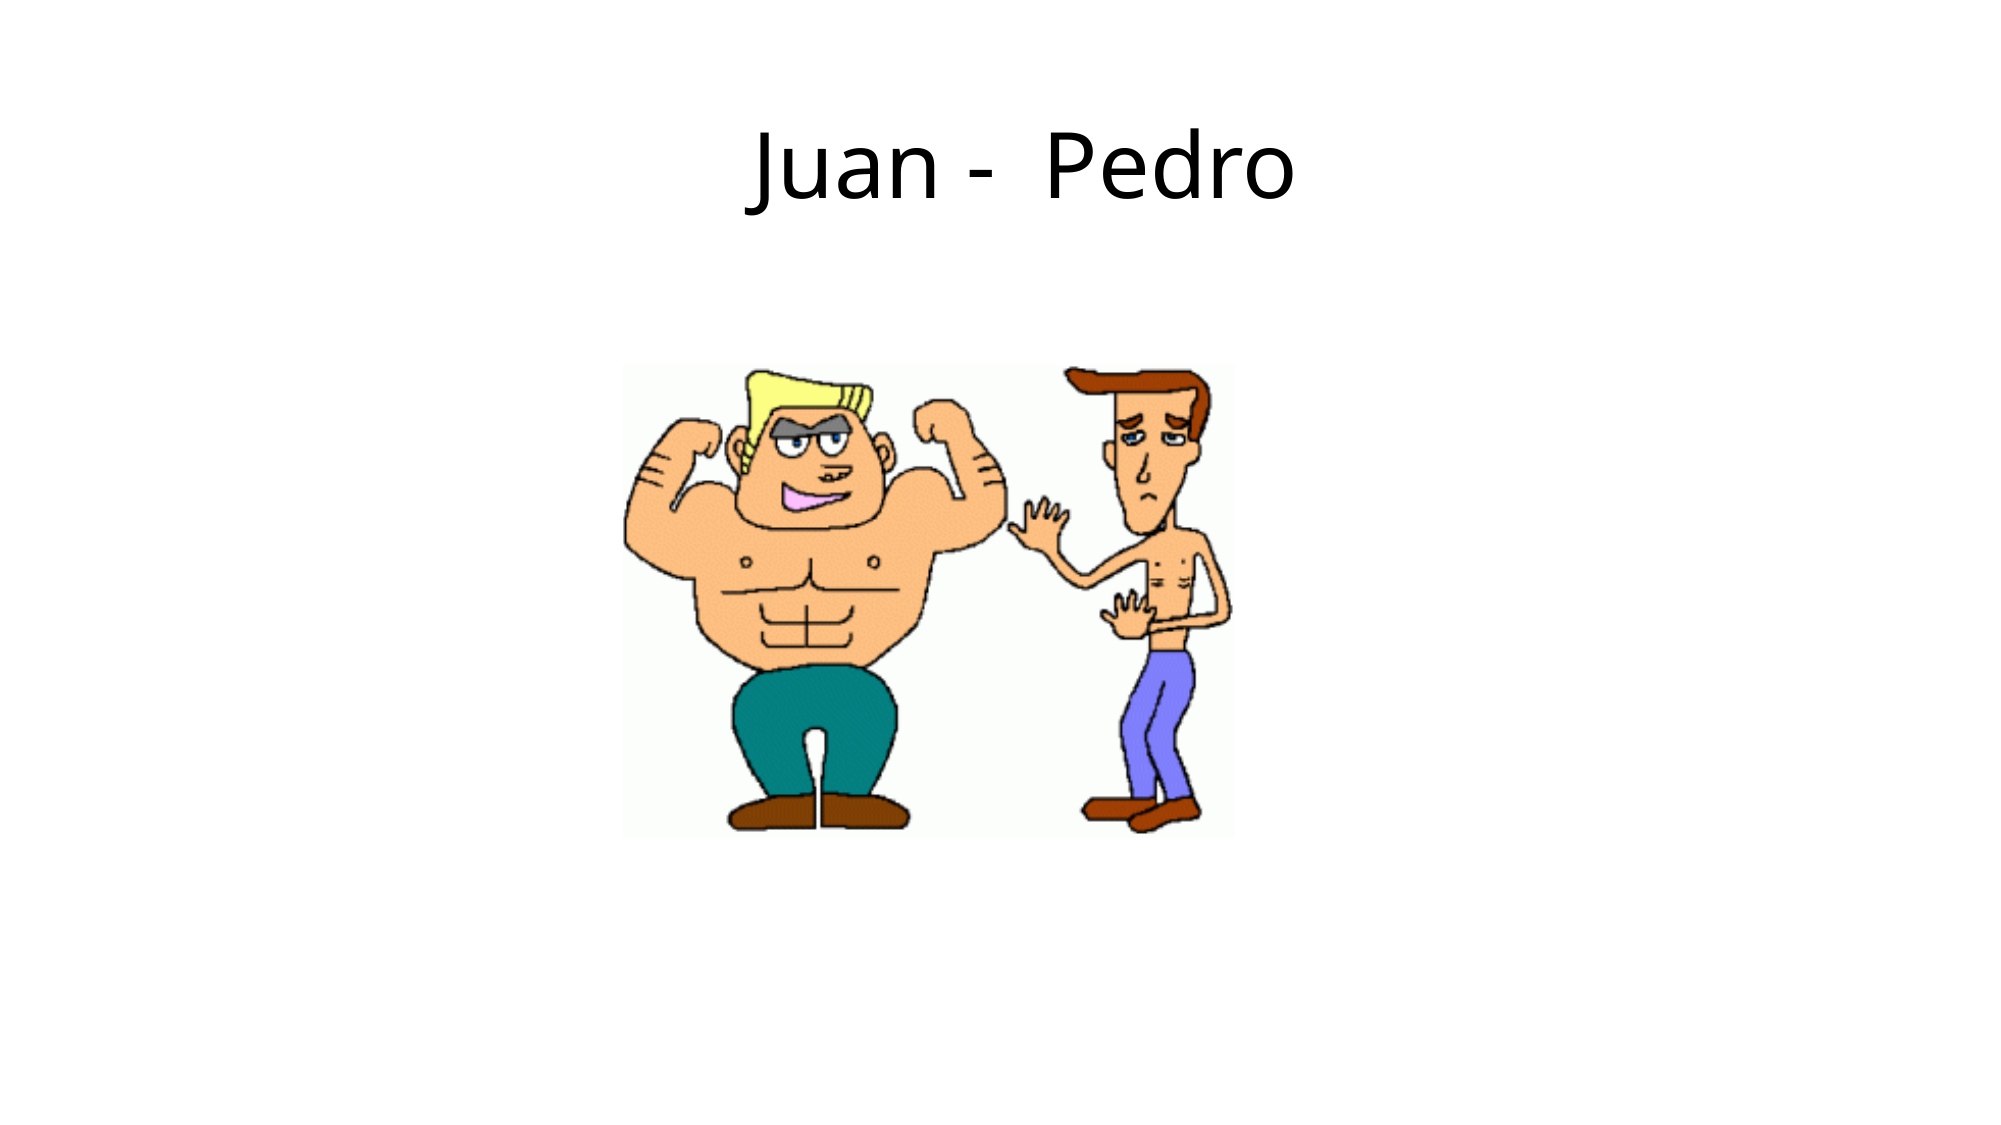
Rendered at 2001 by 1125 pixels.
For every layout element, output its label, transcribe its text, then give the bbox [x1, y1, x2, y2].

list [623, 365, 1235, 838]
title Juan - Pedro [137, 59, 1863, 278]
